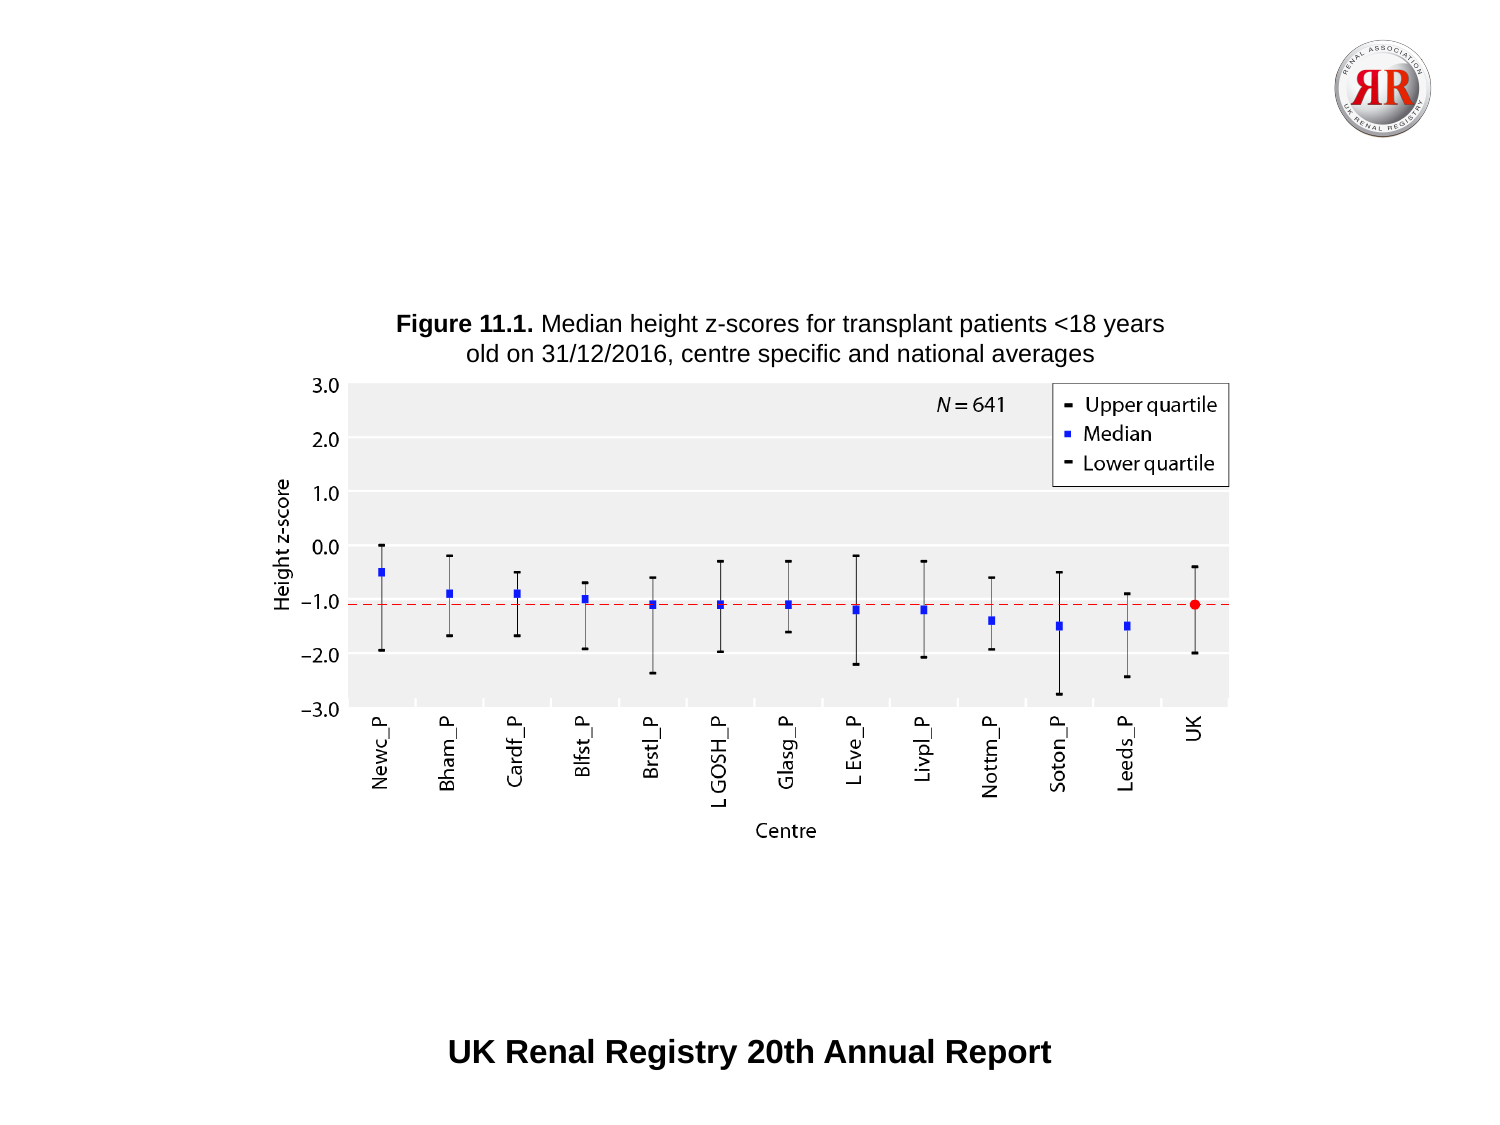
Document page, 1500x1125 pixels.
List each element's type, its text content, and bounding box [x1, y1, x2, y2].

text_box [270, 299, 1230, 843]
picture [1328, 30, 1440, 150]
text_box UK Renal Registry 20th Annual Report [431, 1023, 1069, 1079]
